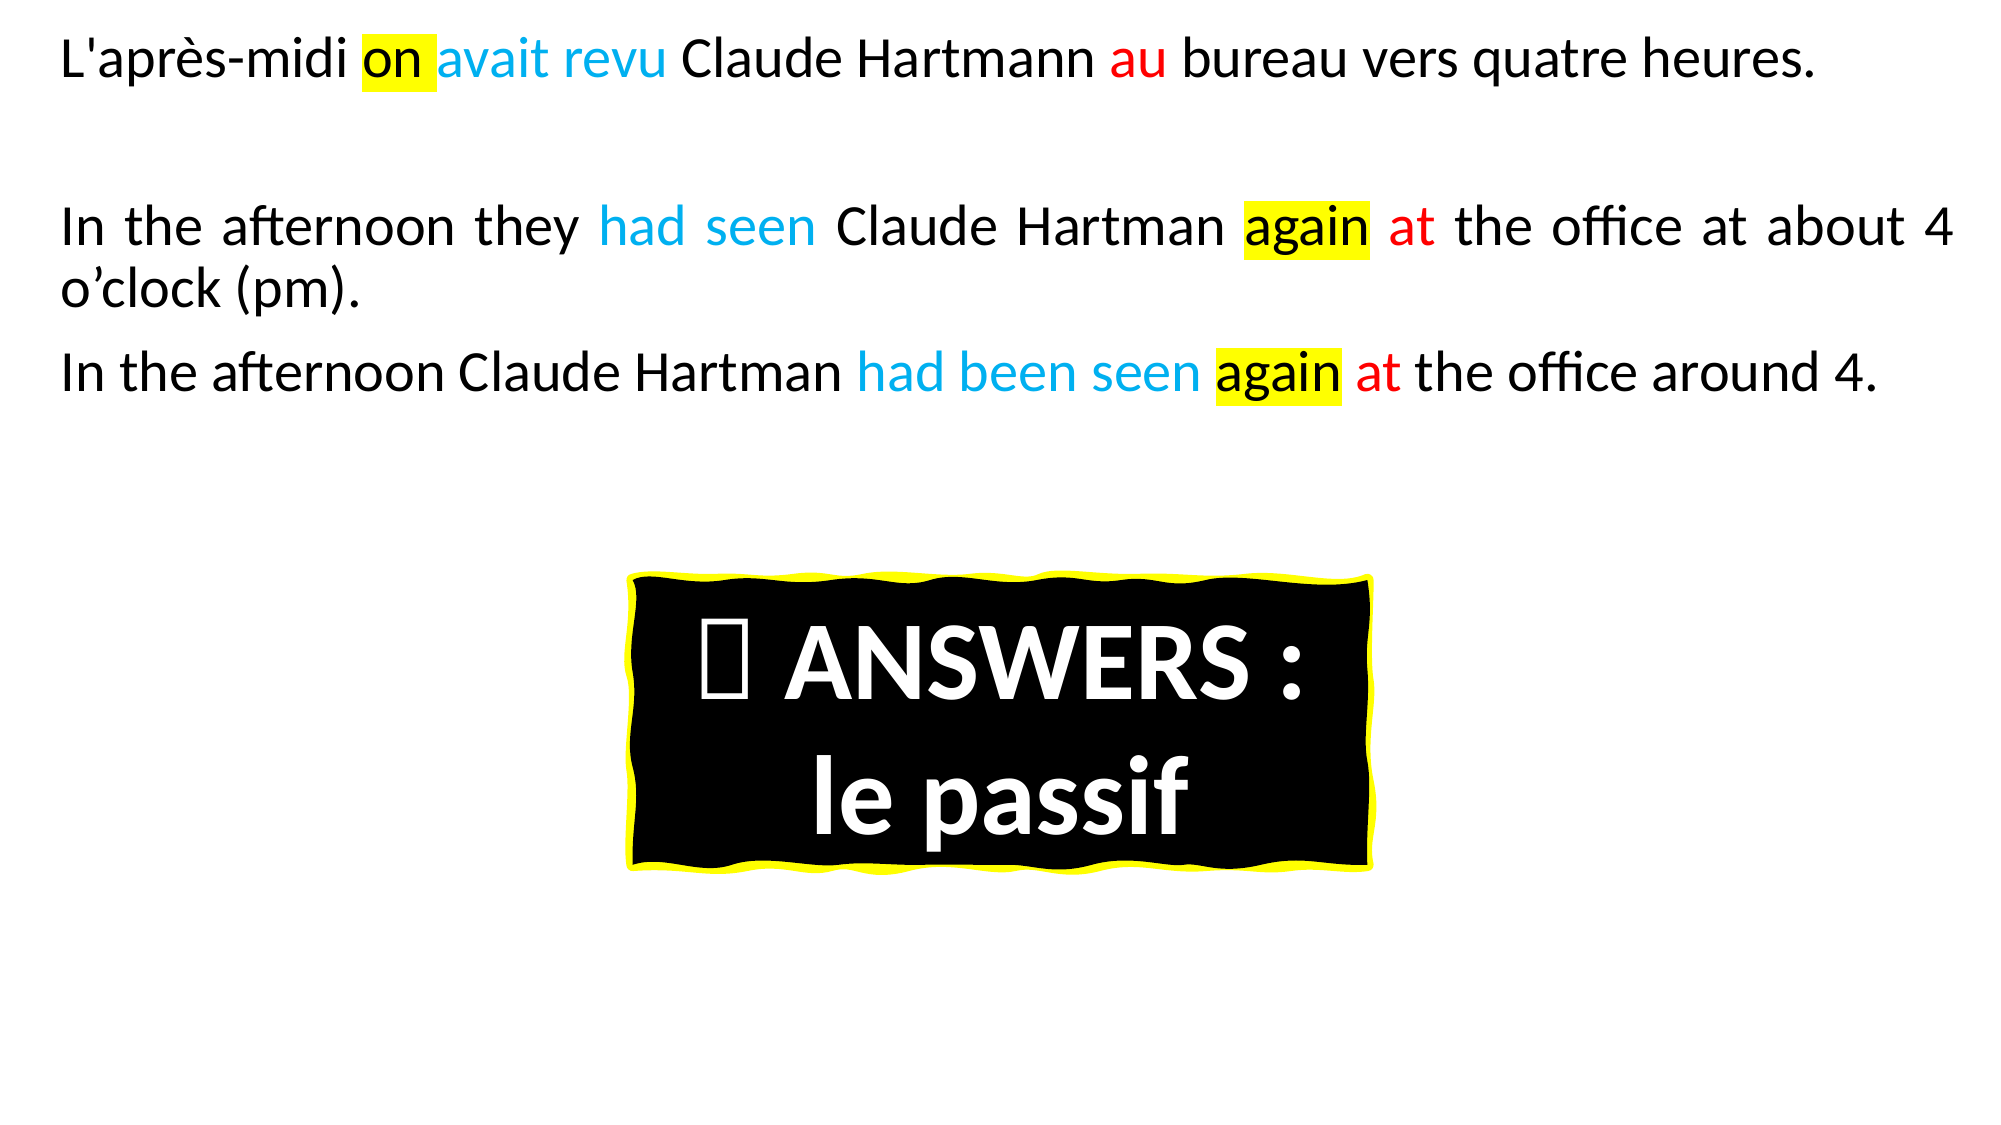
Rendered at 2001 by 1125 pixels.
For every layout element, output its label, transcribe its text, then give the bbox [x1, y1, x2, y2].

list L'après-midi on avait revu Claude Hartmann au bureau vers quatre heures. In the afternoon they had seen Claude Hartman again at the office at about 4 o’clock (pm). In the afternoon Claude Hartman had been seen again at the office around 4. [45, 19, 1970, 1098]
text_box  ANSWERS : le passif [629, 576, 1371, 870]
